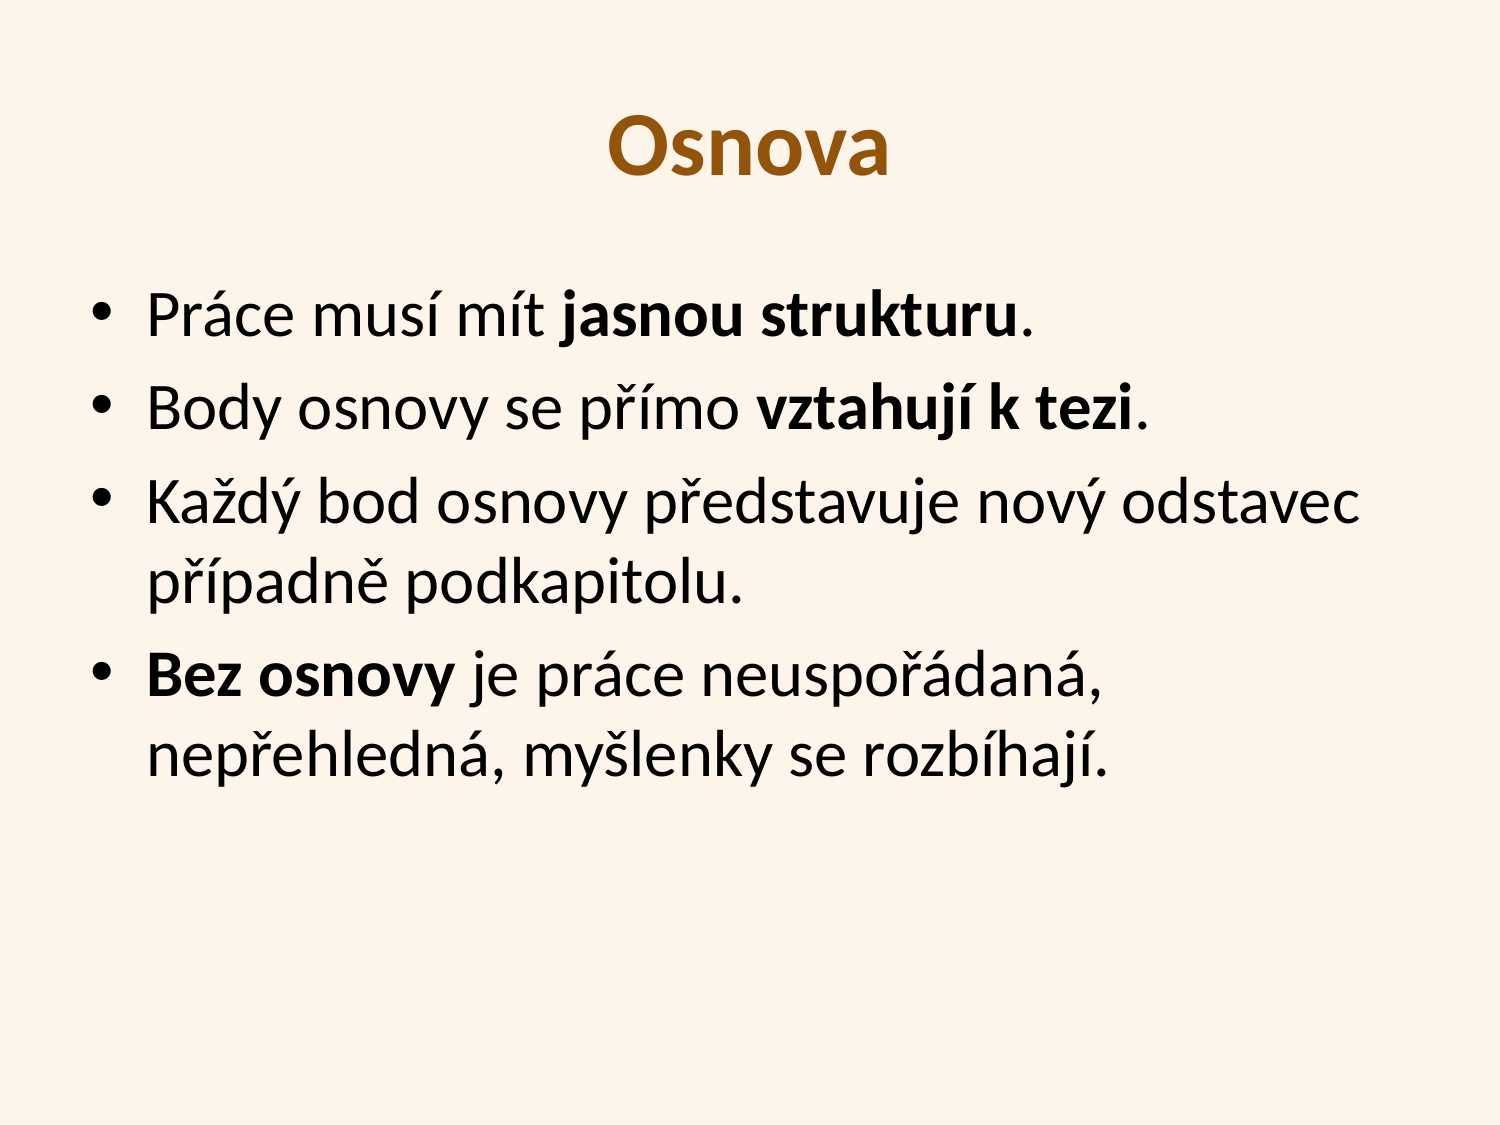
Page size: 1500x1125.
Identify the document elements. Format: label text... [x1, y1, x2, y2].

list Práce musí mít jasnou strukturu. Body osnovy se přímo vztahují k tezi. Každý bod osnovy představuje nový odstavec případně podkapitolu. Bez osnovy je práce neuspořádaná, nepřehledná, myšlenky se rozbíhají. [75, 262, 1425, 1005]
title Osnova [75, 45, 1425, 233]
